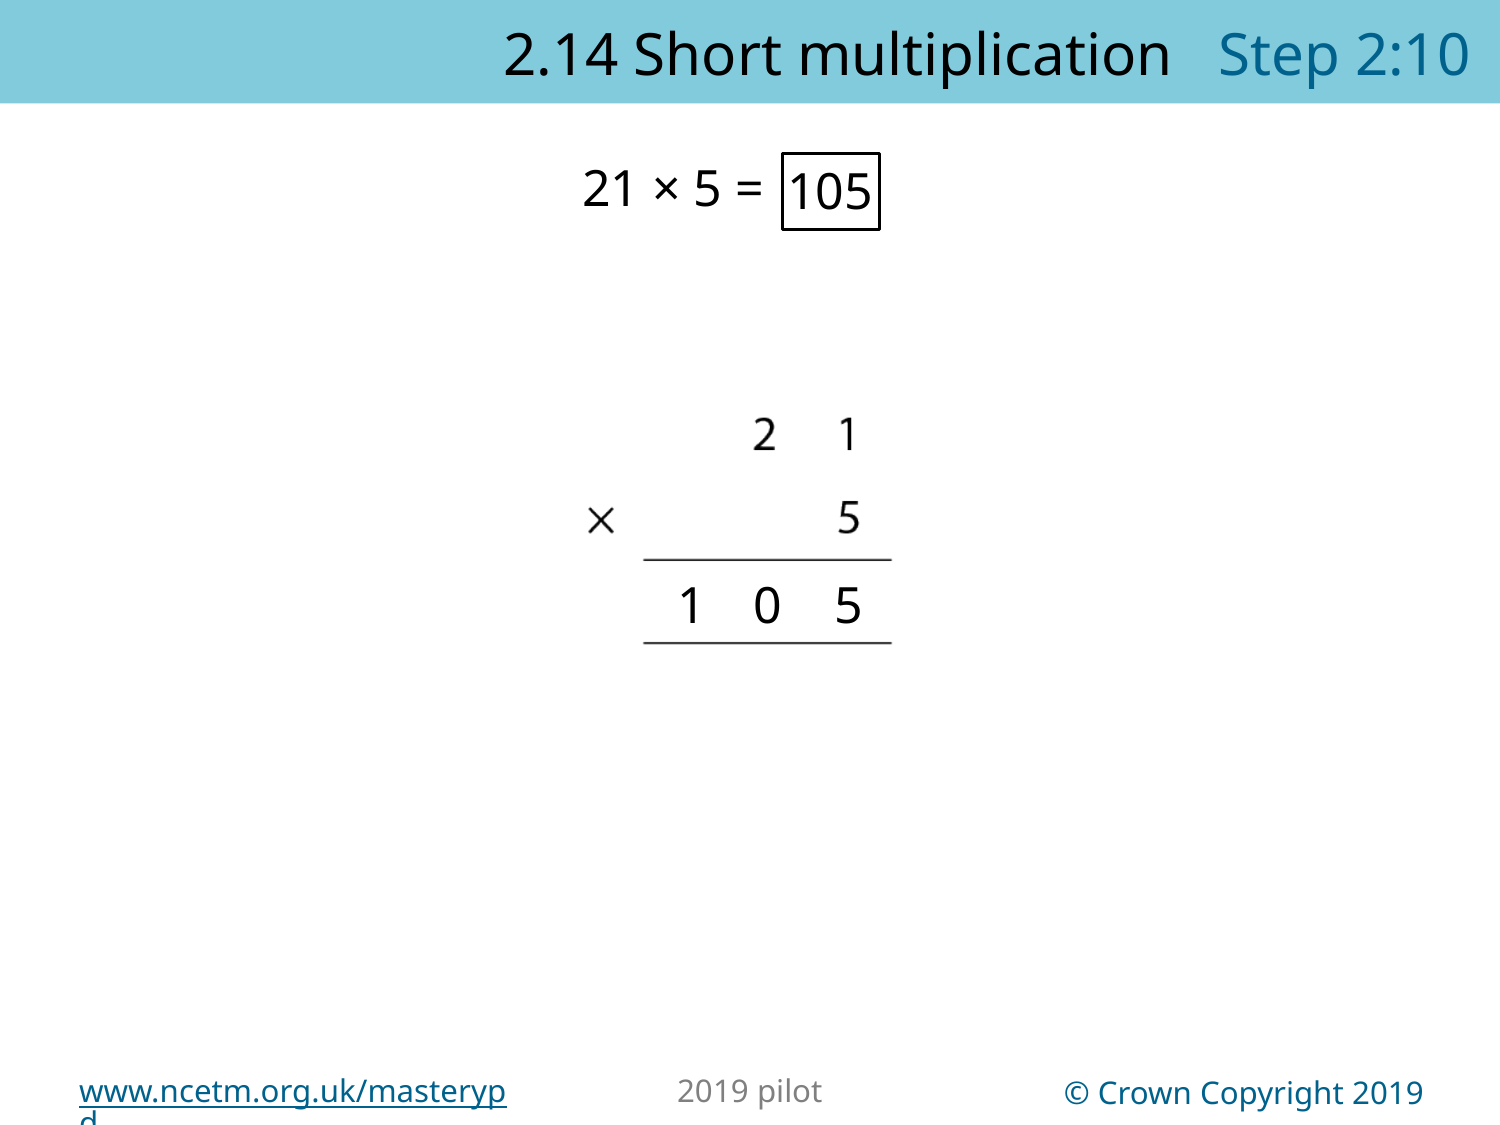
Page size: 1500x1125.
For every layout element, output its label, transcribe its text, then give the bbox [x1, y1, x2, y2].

picture [560, 408, 1500, 669]
list 2.14 Short multiplication Step 2:10 [0, 0, 1500, 104]
text_box 105 [772, 152, 888, 228]
text_box 21 × 5 = [567, 148, 805, 224]
